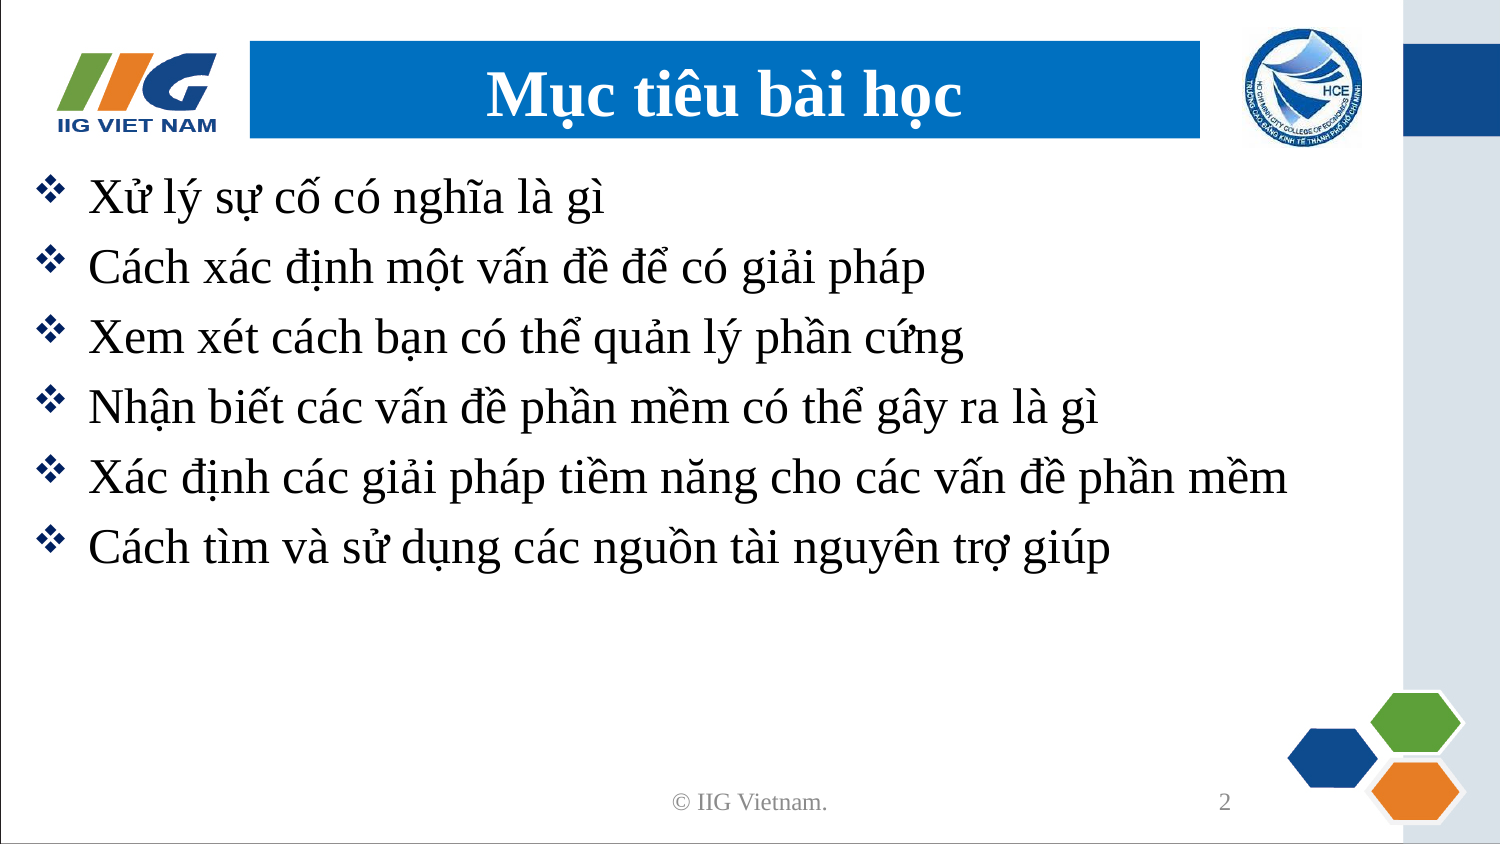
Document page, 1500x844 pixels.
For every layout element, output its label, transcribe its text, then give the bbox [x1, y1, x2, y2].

list Xử lý sự cố có nghĩa là gì Cách xác định một vấn đề để có giải pháp Xem xét cách bạn có thể quản lý phần cứng Nhận biết các vấn đề phần mềm có thể gây ra là gì Xác định các giải pháp tiềm năng cho các vấn đề phần mềm Cách tìm và sử dụng các nguồn tài nguyên trợ giúp [17, 156, 1400, 768]
slide_number 2 [1050, 778, 1400, 823]
picture [0, 0, 1500, 844]
footer © IIG Vietnam. [512, 778, 988, 823]
title Mục tiêu bài học [249, 40, 1200, 139]
